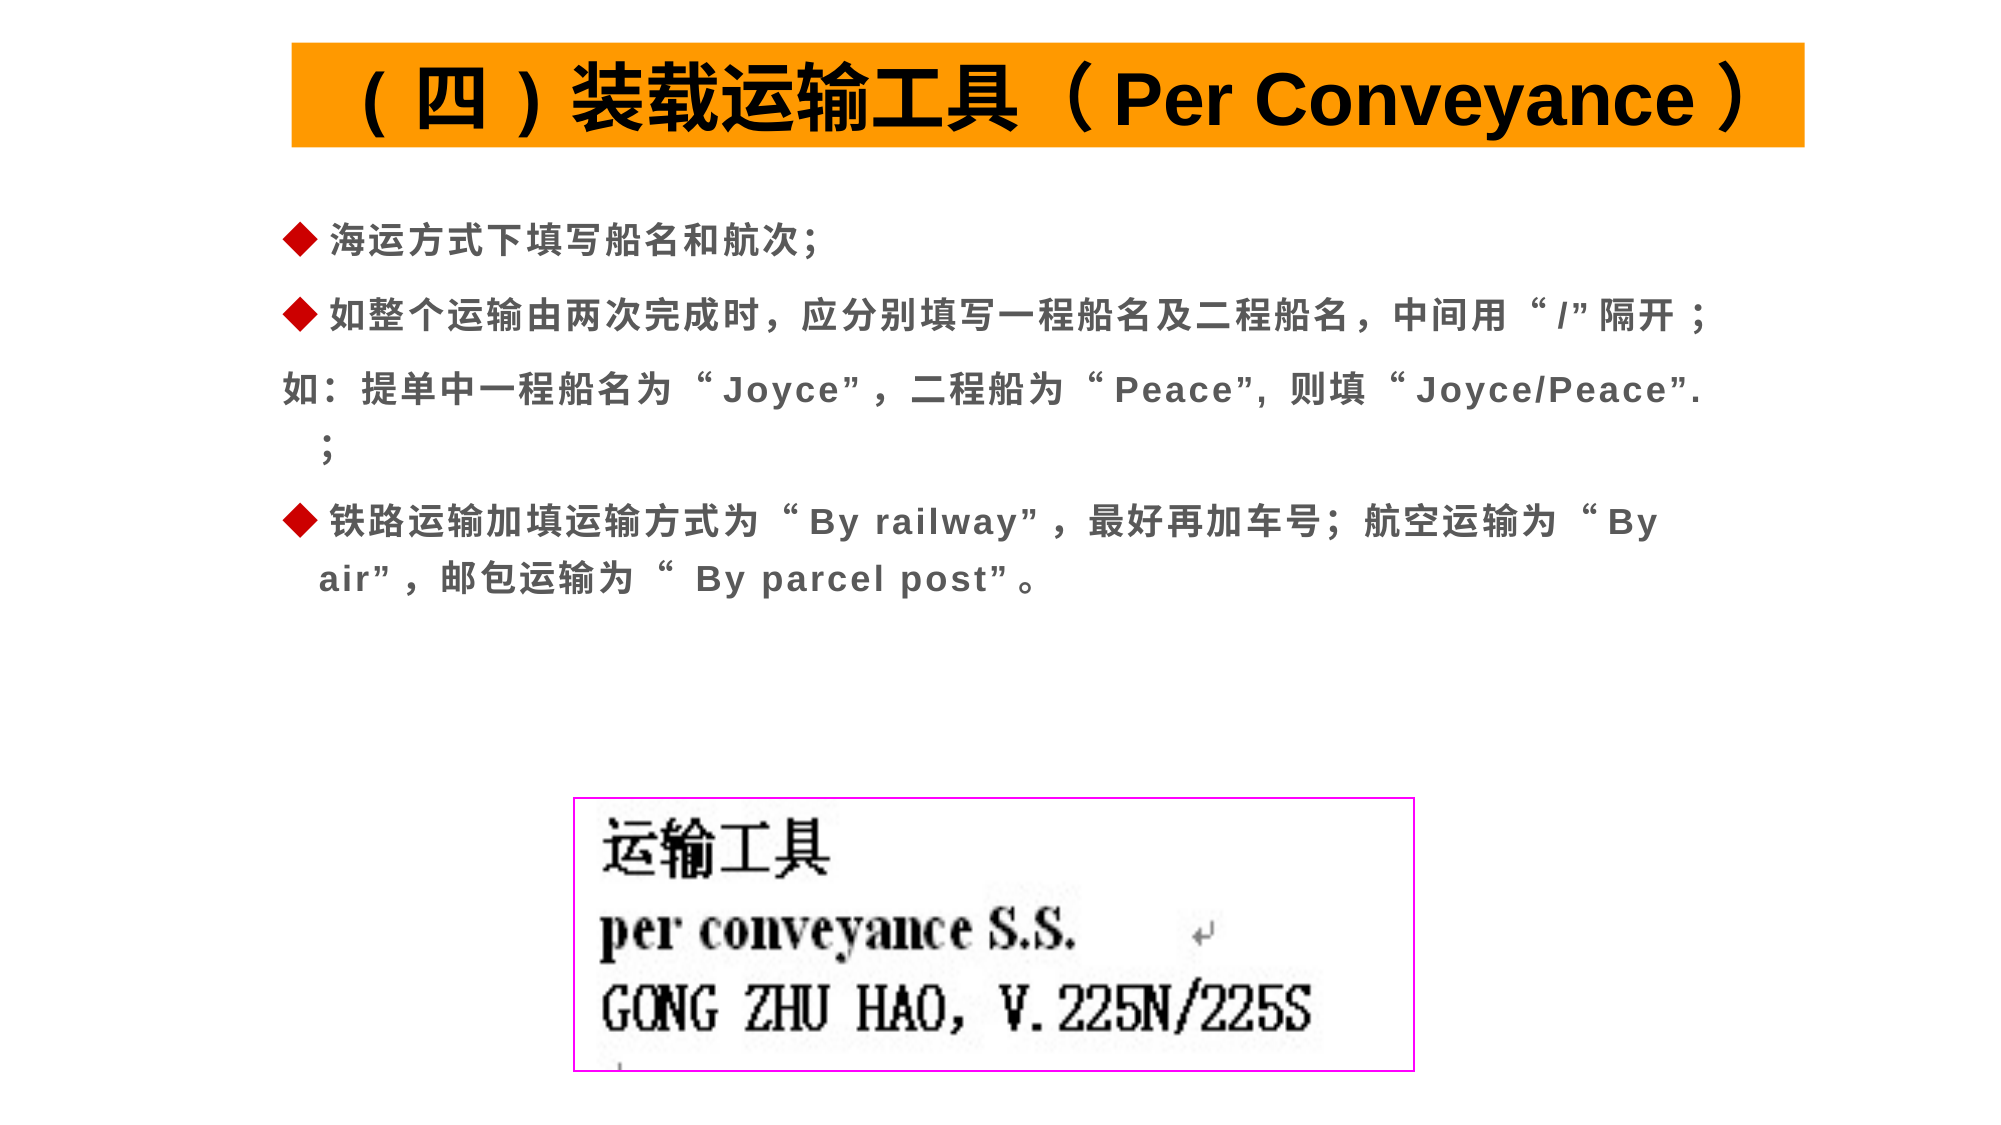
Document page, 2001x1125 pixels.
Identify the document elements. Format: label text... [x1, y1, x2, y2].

picture [574, 798, 1414, 1071]
list ◆海运方式下填写船名和航次； ◆如整个运输由两次完成时，应分别填写一程船名及二程船名，中间用“/”隔开 ； 如：提单中一程船名为“Joyce”，二程船为“Peace”, 则填“Joyce/Peace”. ； ◆铁路运输加填运输方式为“By railway”，最好再加车号；航空运输为“By air”，邮包运输为“ By parcel post”。 [267, 196, 1750, 646]
text_box (四)装载运输工具（Per Conveyance） [291, 42, 1805, 148]
